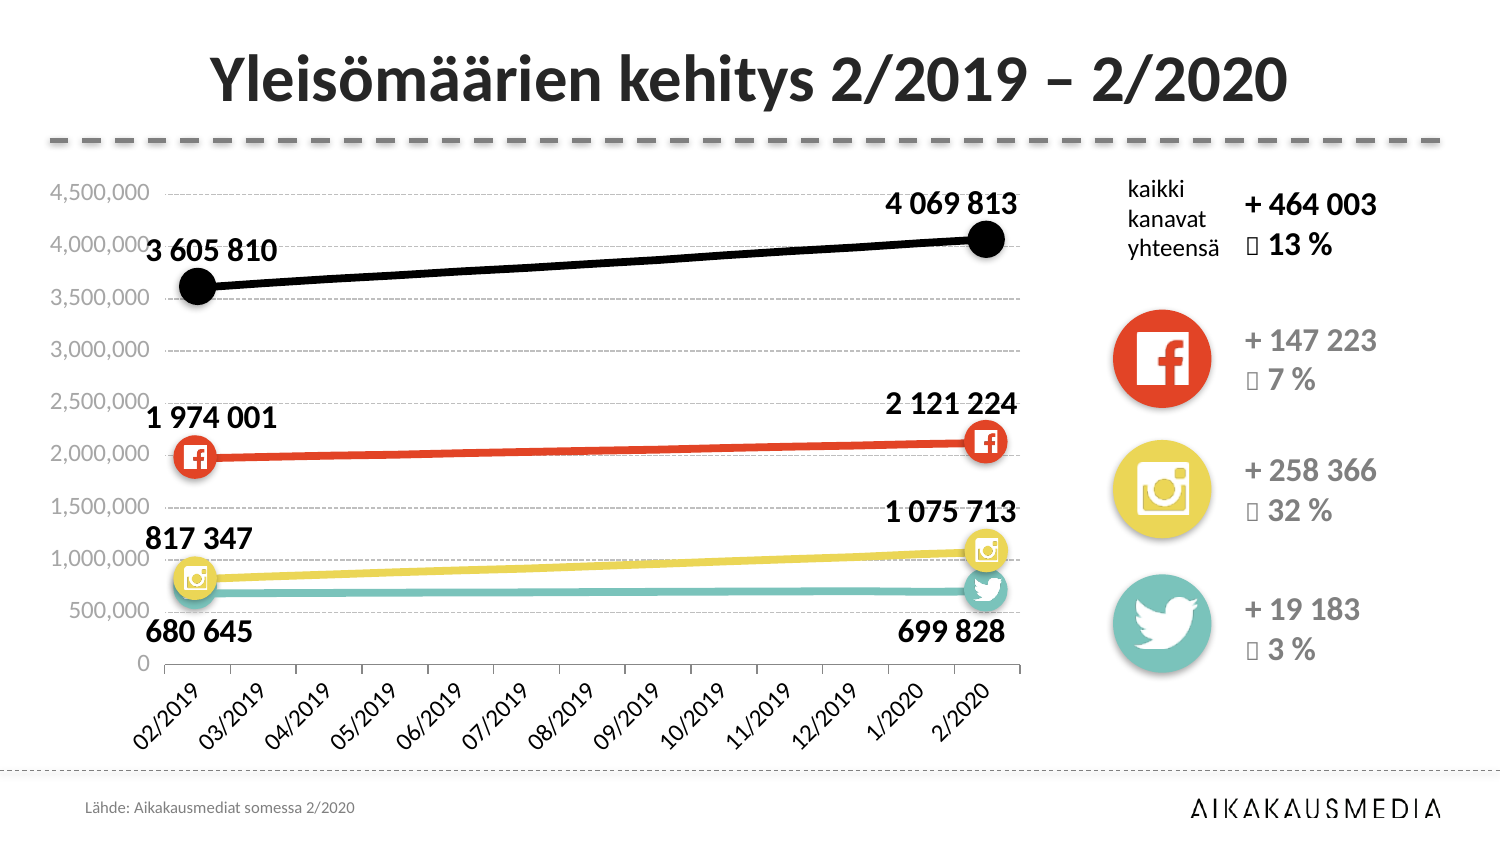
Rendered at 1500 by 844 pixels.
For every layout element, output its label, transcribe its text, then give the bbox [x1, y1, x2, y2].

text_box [1112, 574, 1489, 676]
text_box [964, 528, 1009, 573]
title Yleisömäärien kehitys 2/2019 – 2/2020 [27, 0, 1473, 150]
text_box + 147 223  7 % [1230, 310, 1489, 405]
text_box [173, 434, 218, 480]
text_box + 464 003  13 % [1230, 174, 1489, 269]
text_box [963, 419, 1008, 464]
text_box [173, 556, 218, 601]
chart [21, 168, 1038, 777]
text_box + 258 366  32 % [1230, 441, 1489, 536]
table_cell 8. [47, 139, 1445, 149]
text_box Lähde: Aikakausmediat somessa 2/2020 [70, 789, 371, 825]
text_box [1112, 309, 1212, 409]
text_box kaikki kanavat yhteensä [1113, 164, 1318, 270]
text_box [1112, 439, 1212, 539]
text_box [963, 580, 1008, 612]
